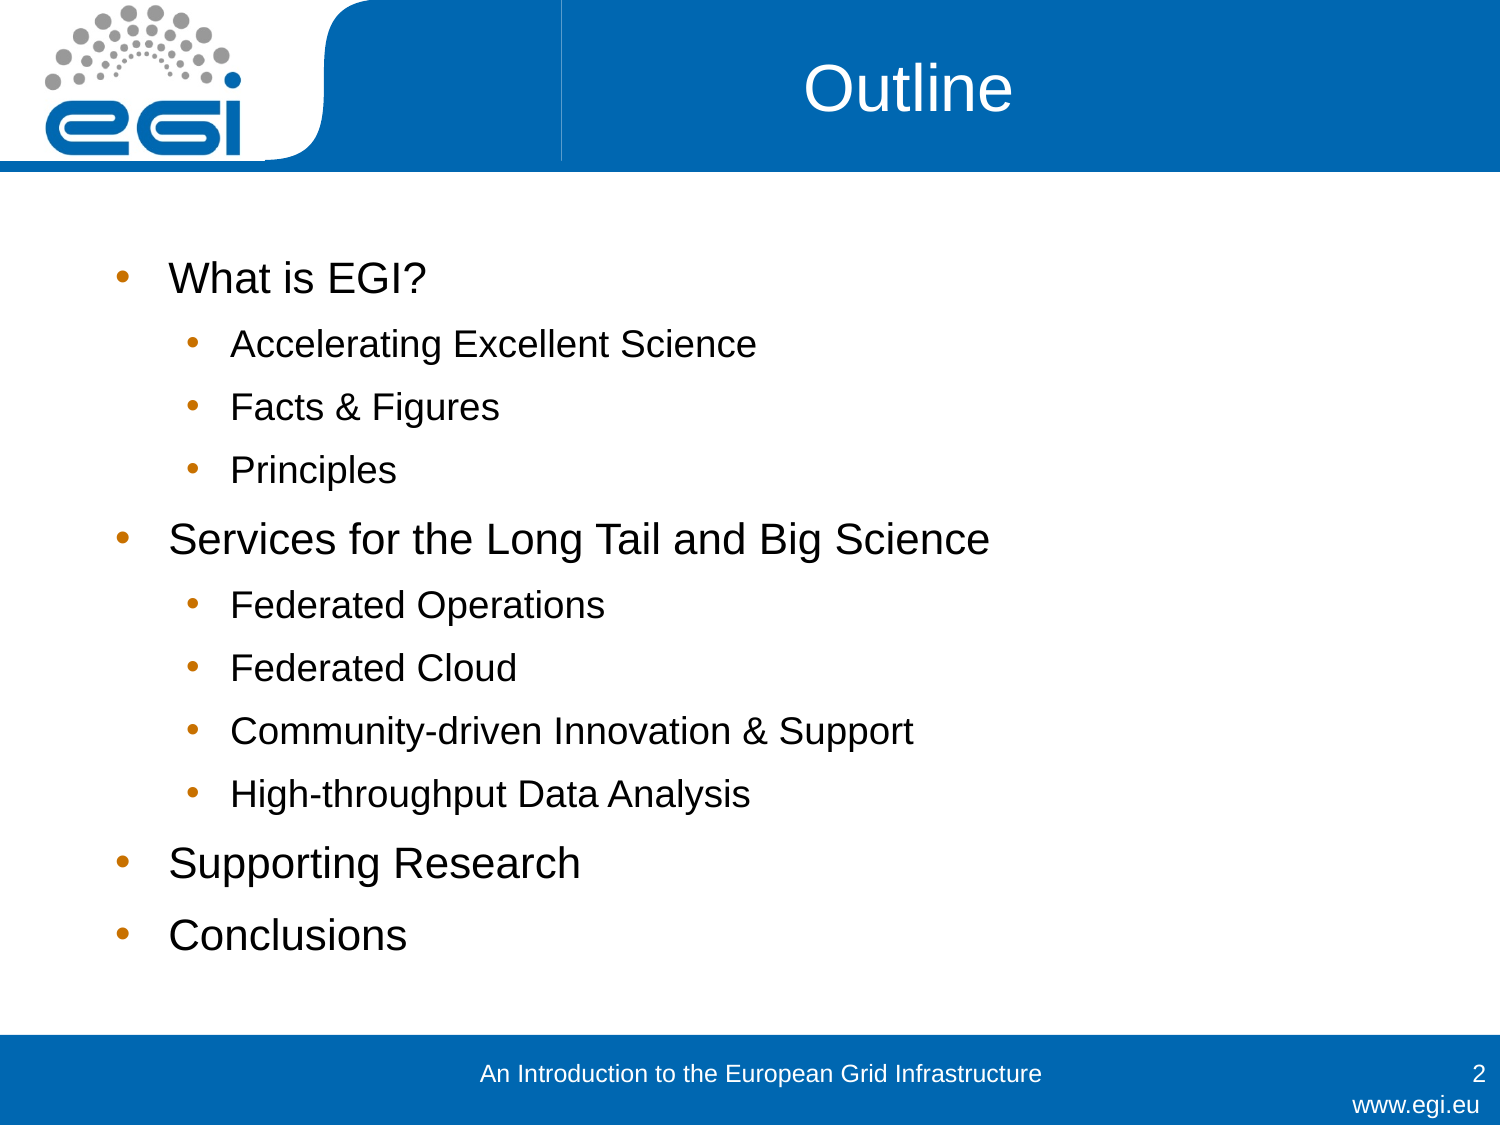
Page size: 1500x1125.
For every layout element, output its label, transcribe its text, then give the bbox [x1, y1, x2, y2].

list What is EGI? Accelerating Excellent Science Facts & Figures Principles Services for the Long Tail and Big Science Federated Operations Federated Cloud Community-driven Innovation & Support High-throughput Data Analysis Supporting Research Conclusions [100, 231, 1425, 975]
picture [0, 0, 265, 161]
footer An Introduction to the European Grid Infrastructure [419, 1042, 1105, 1103]
slide_number 2 [1151, 1042, 1500, 1103]
title Outline [348, 19, 1471, 161]
